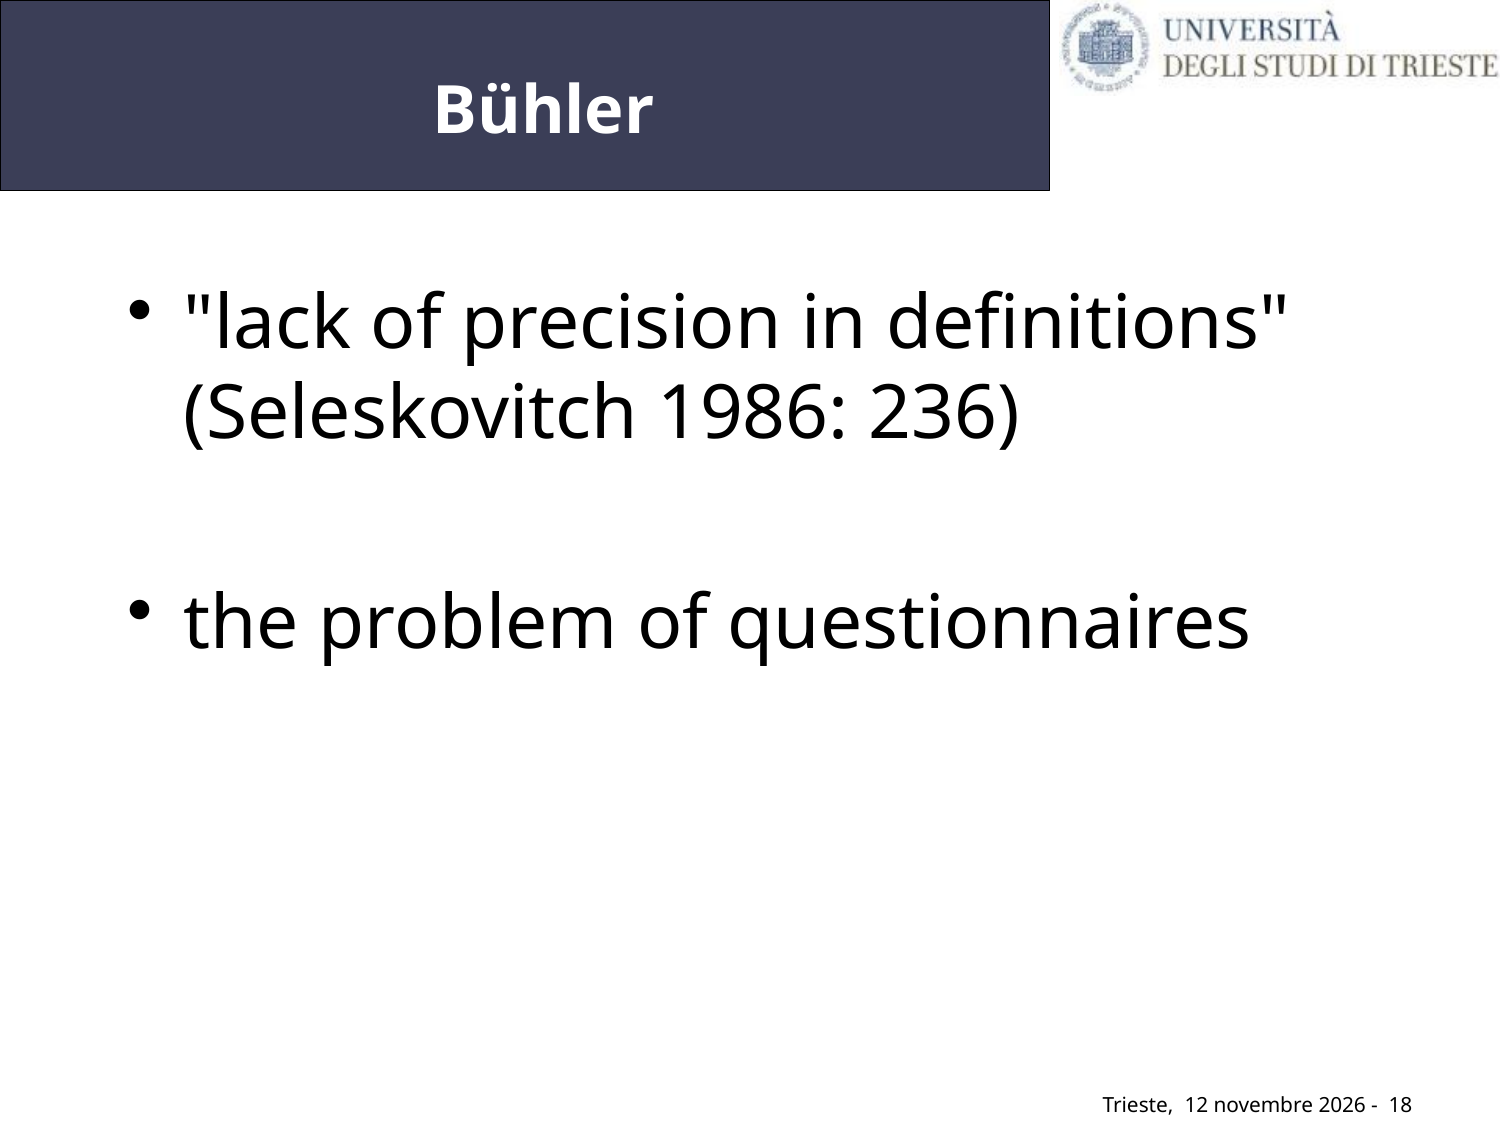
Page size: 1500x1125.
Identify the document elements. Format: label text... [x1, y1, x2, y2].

title Bühler [37, 41, 1050, 172]
list "lack of precision in definitions" (Seleskovitch 1986: 236) the problem of questionnaires [112, 190, 1388, 1018]
picture [1059, 0, 1500, 96]
